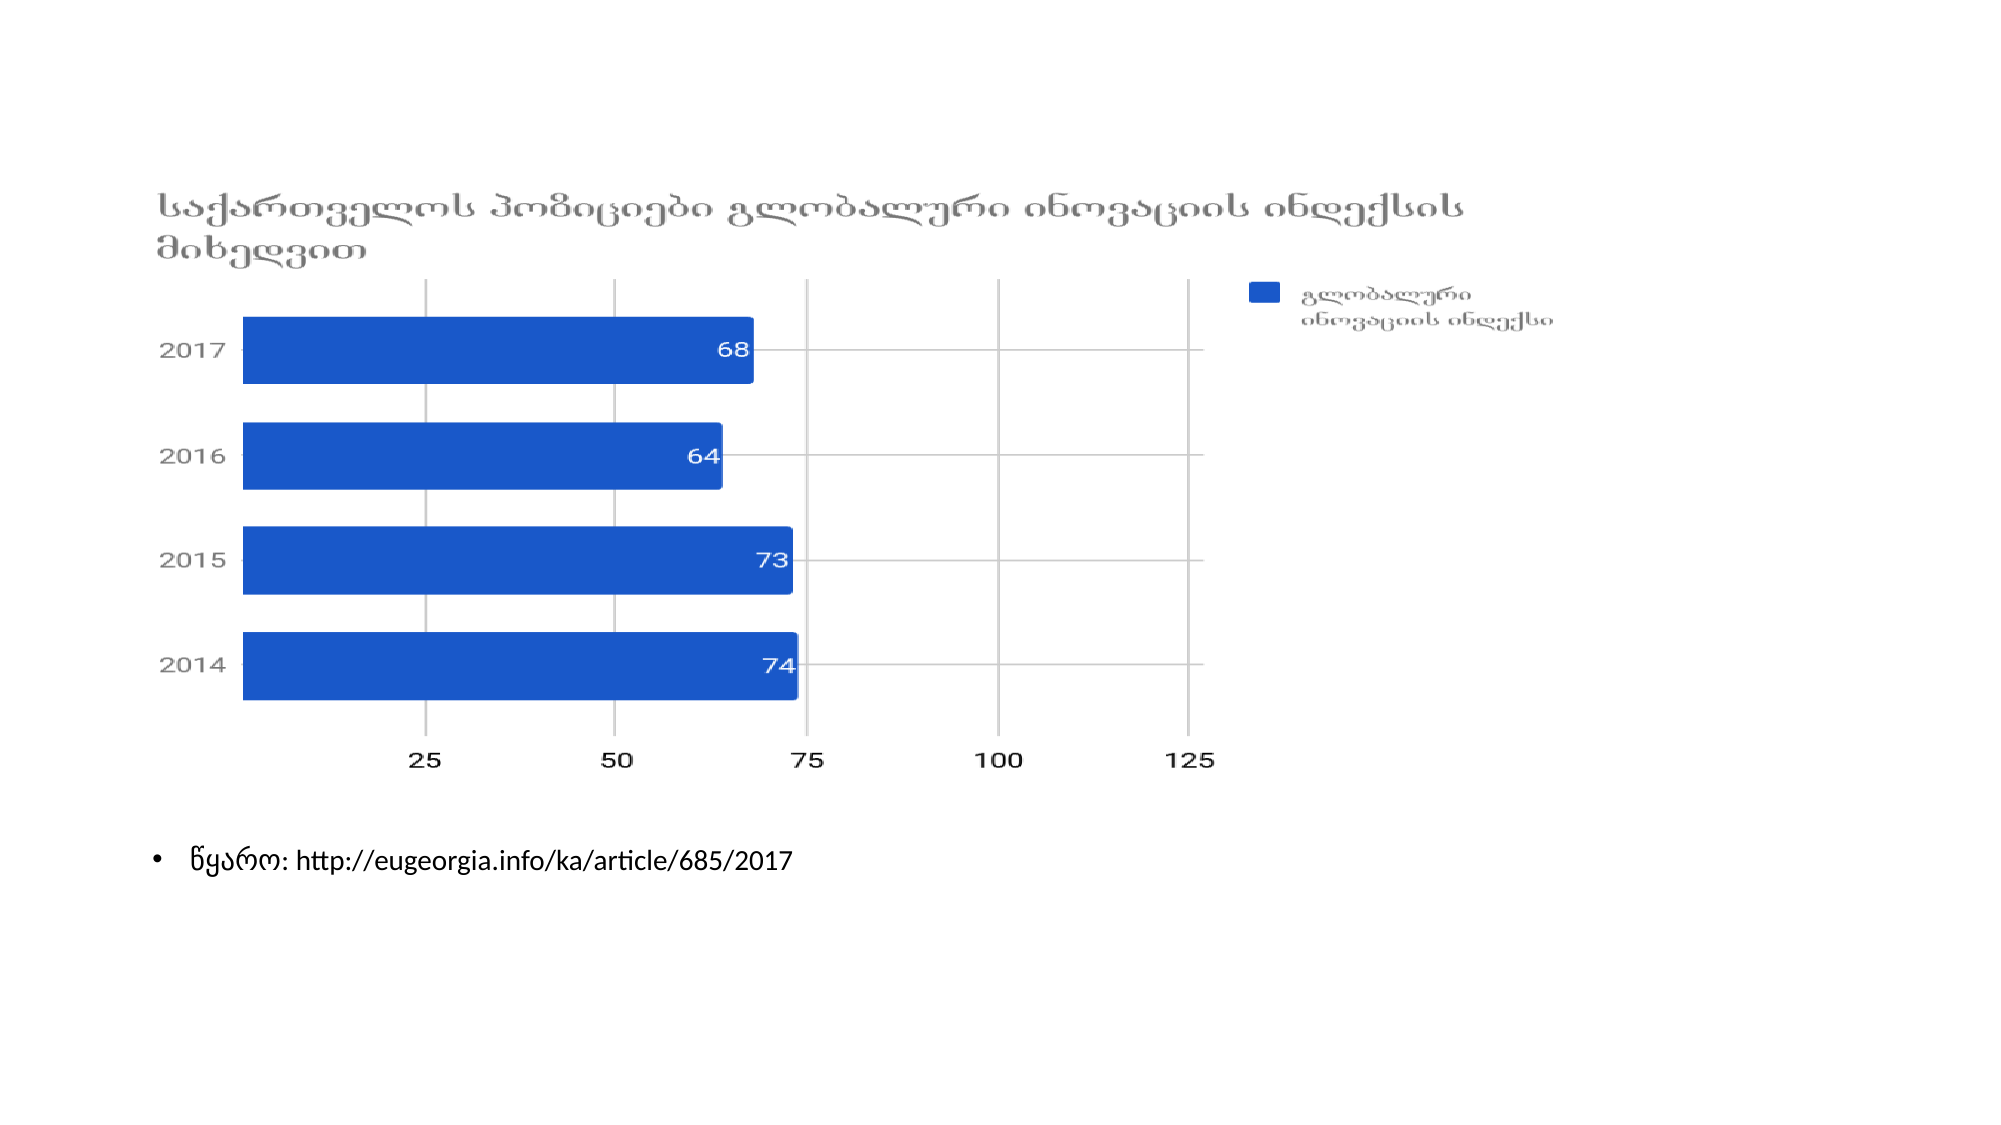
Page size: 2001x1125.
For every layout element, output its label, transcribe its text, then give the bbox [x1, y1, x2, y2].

list წყარო: http://eugeorgia.info/ka/article/685/2017 [137, 837, 1863, 965]
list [98, 163, 1592, 786]
